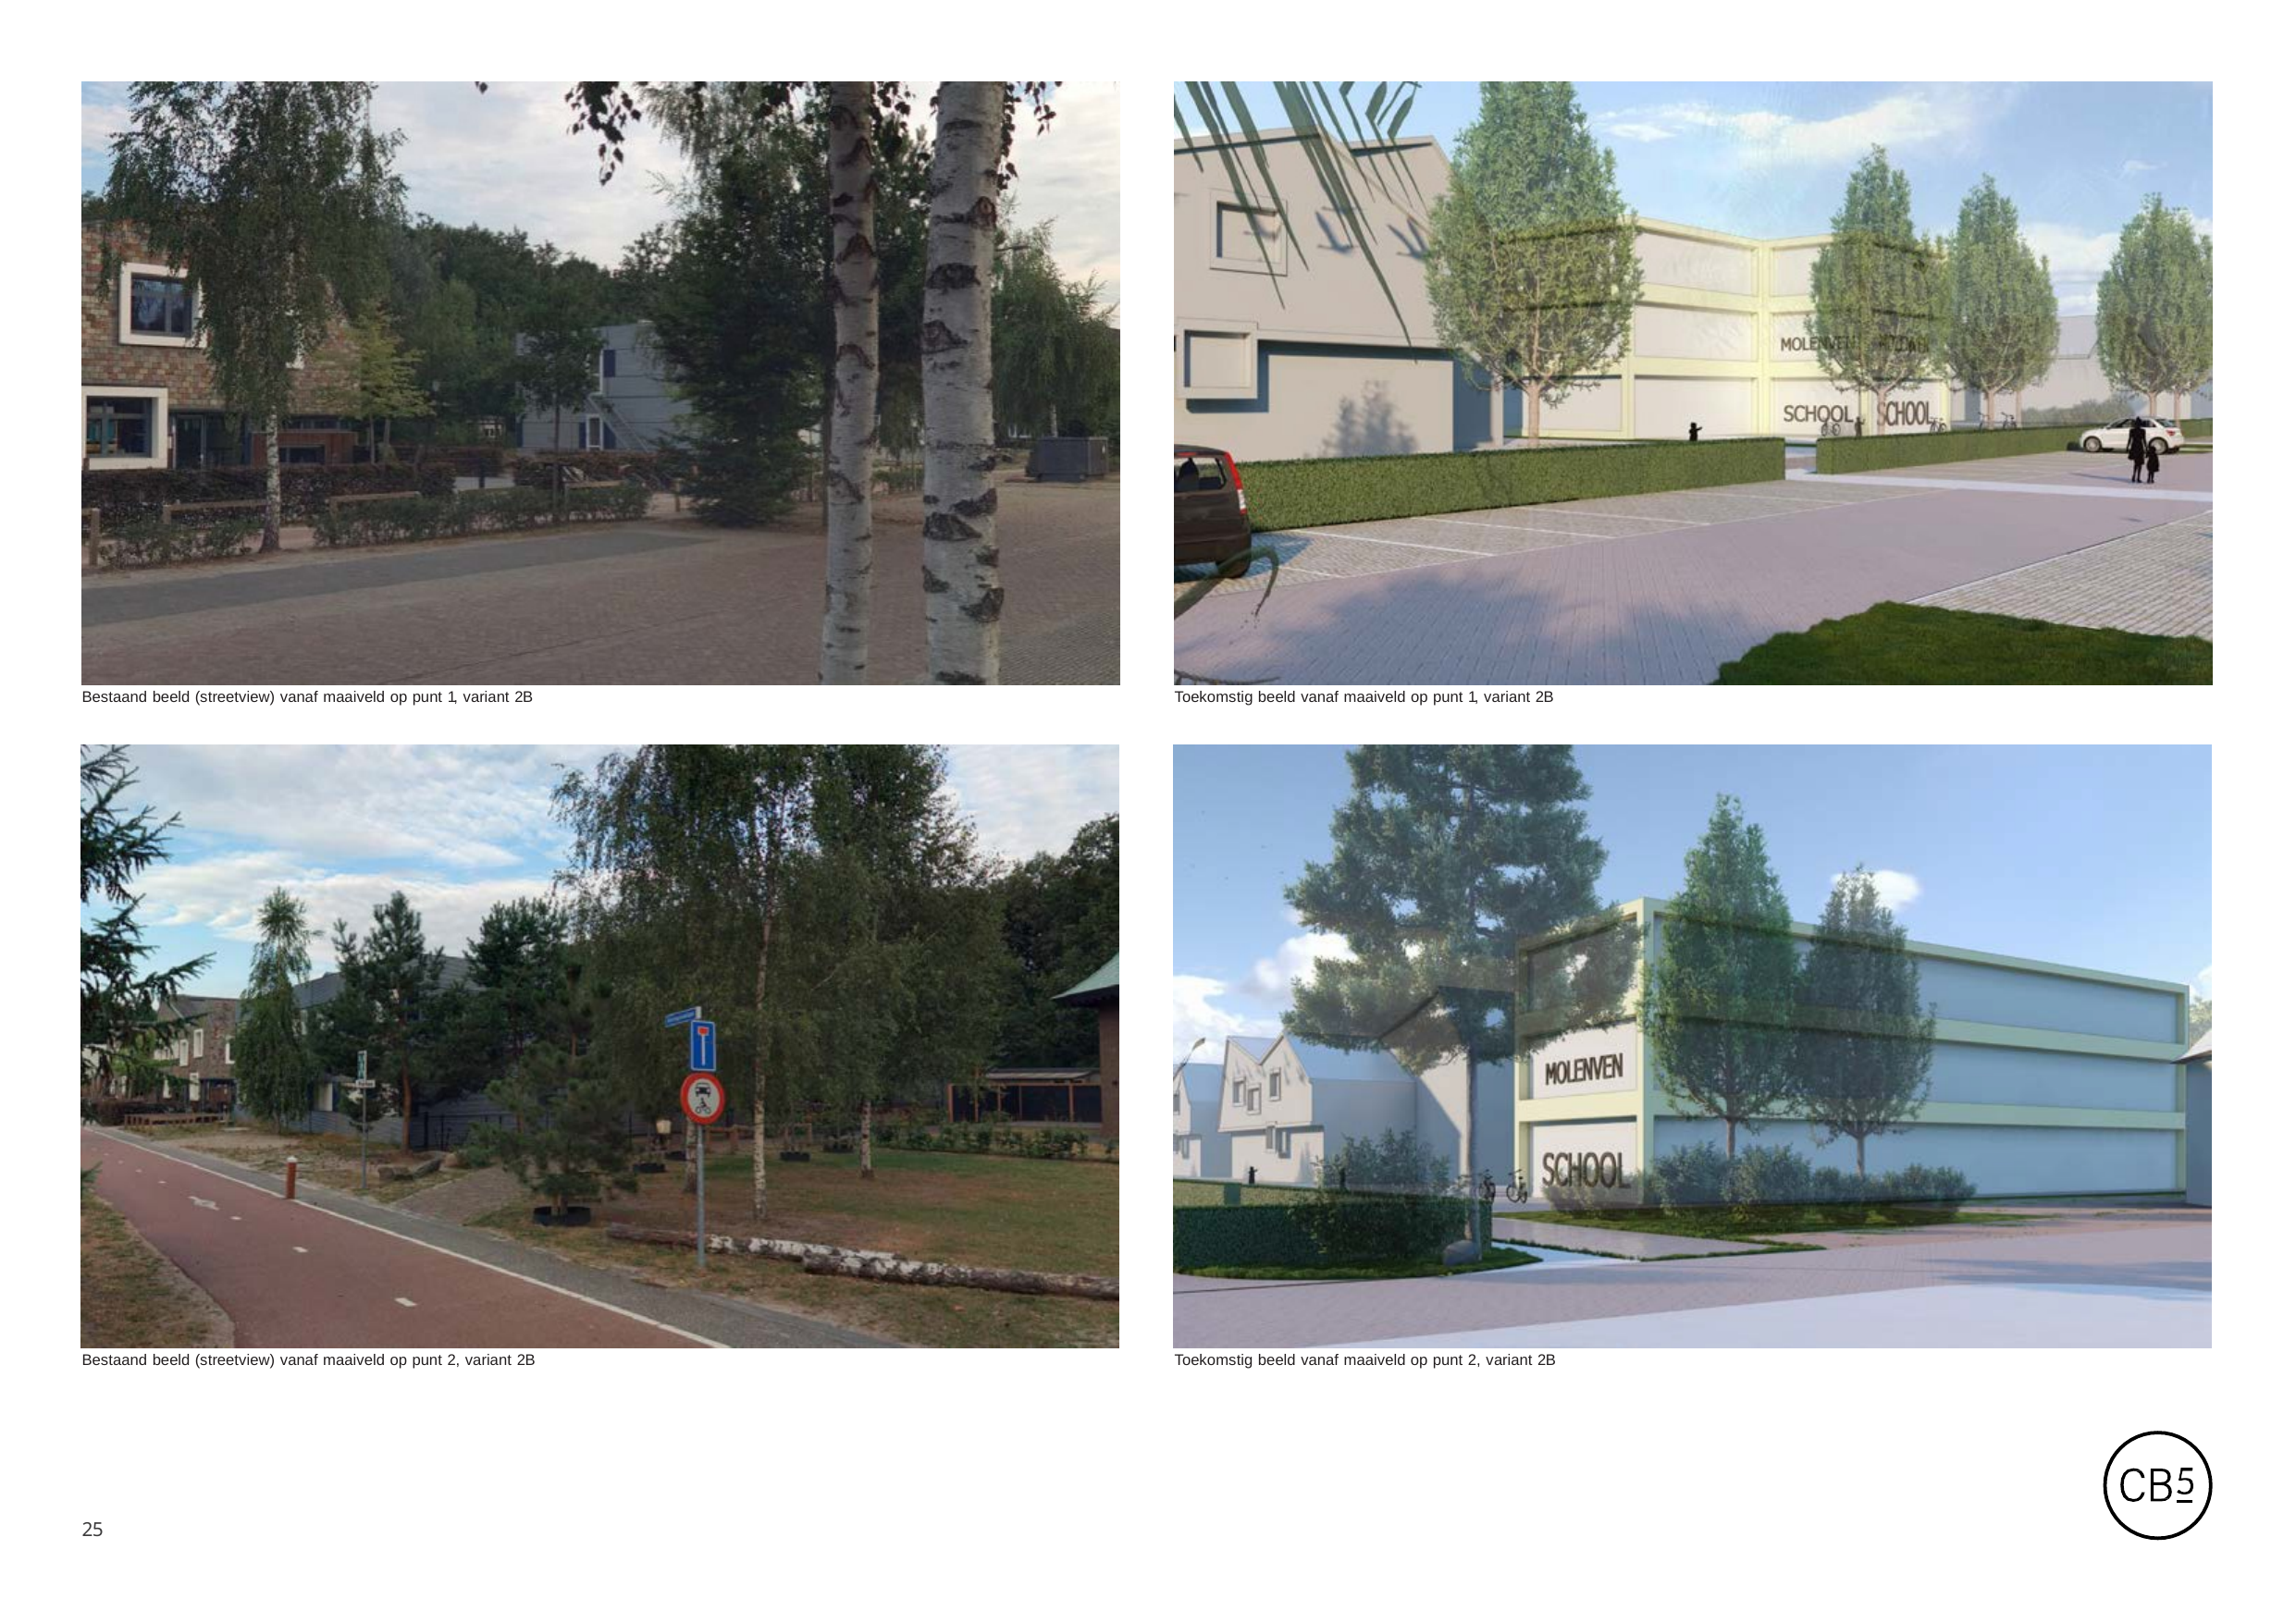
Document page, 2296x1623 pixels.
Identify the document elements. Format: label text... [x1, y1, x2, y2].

text_box Bestaand beeld (streetview) vanaf maaiveld op punt 1, variant 2B [80, 692, 536, 707]
slide_number 25 [76, 1513, 121, 1623]
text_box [2103, 1430, 2213, 1541]
text_box Toekomstig beeld vanaf maaiveld op punt 2, variant 2B [1172, 1354, 1562, 1369]
picture [1173, 744, 2212, 1348]
text_box Bestaand beeld (streetview) vanaf maaiveld op punt 2, variant 2B [80, 1354, 539, 1369]
picture [81, 81, 1120, 686]
text_box Toekomstig beeld vanaf maaiveld op punt 1, variant 2B [1172, 692, 1558, 707]
picture [80, 744, 1119, 1348]
picture [1174, 81, 2213, 686]
